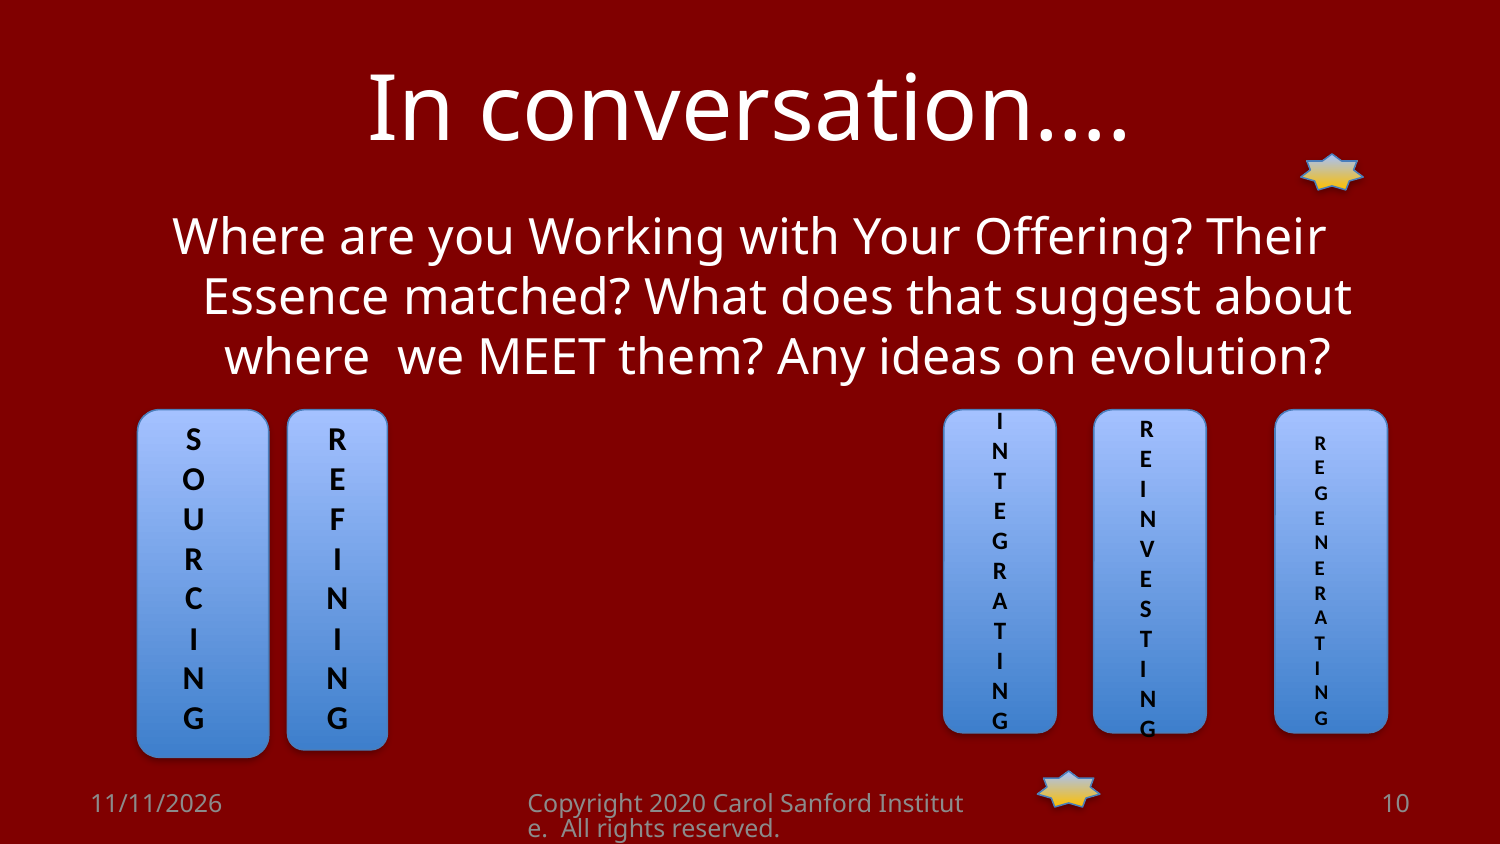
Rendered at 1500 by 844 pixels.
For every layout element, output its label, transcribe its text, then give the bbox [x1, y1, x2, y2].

text_box R E I N V E S T I N G [1124, 405, 1207, 750]
title In conversation…. [75, 33, 1425, 175]
text_box S O U R C I N G [137, 409, 250, 744]
text_box [138, 409, 270, 759]
footer Copyright 2020 Carol Sanford Institute. All rights reserved. [512, 782, 988, 827]
text_box [1274, 408, 1389, 734]
list Where are you Working with Your Offering? Their Essence matched? What does that suggest about where we MEET them? Any ideas on evolution? [75, 196, 1425, 754]
text_box R E G E N E R A T I N G [1299, 421, 1363, 767]
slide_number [75, 782, 425, 827]
text_box [1036, 770, 1101, 808]
text_box R E F I N I N G [287, 409, 388, 744]
text_box I N T E G R A T I N G [937, 397, 1063, 742]
text_box [1092, 408, 1124, 734]
slide_number 10 [1074, 782, 1425, 827]
text_box [1299, 153, 1364, 191]
text_box [290, 744, 385, 751]
